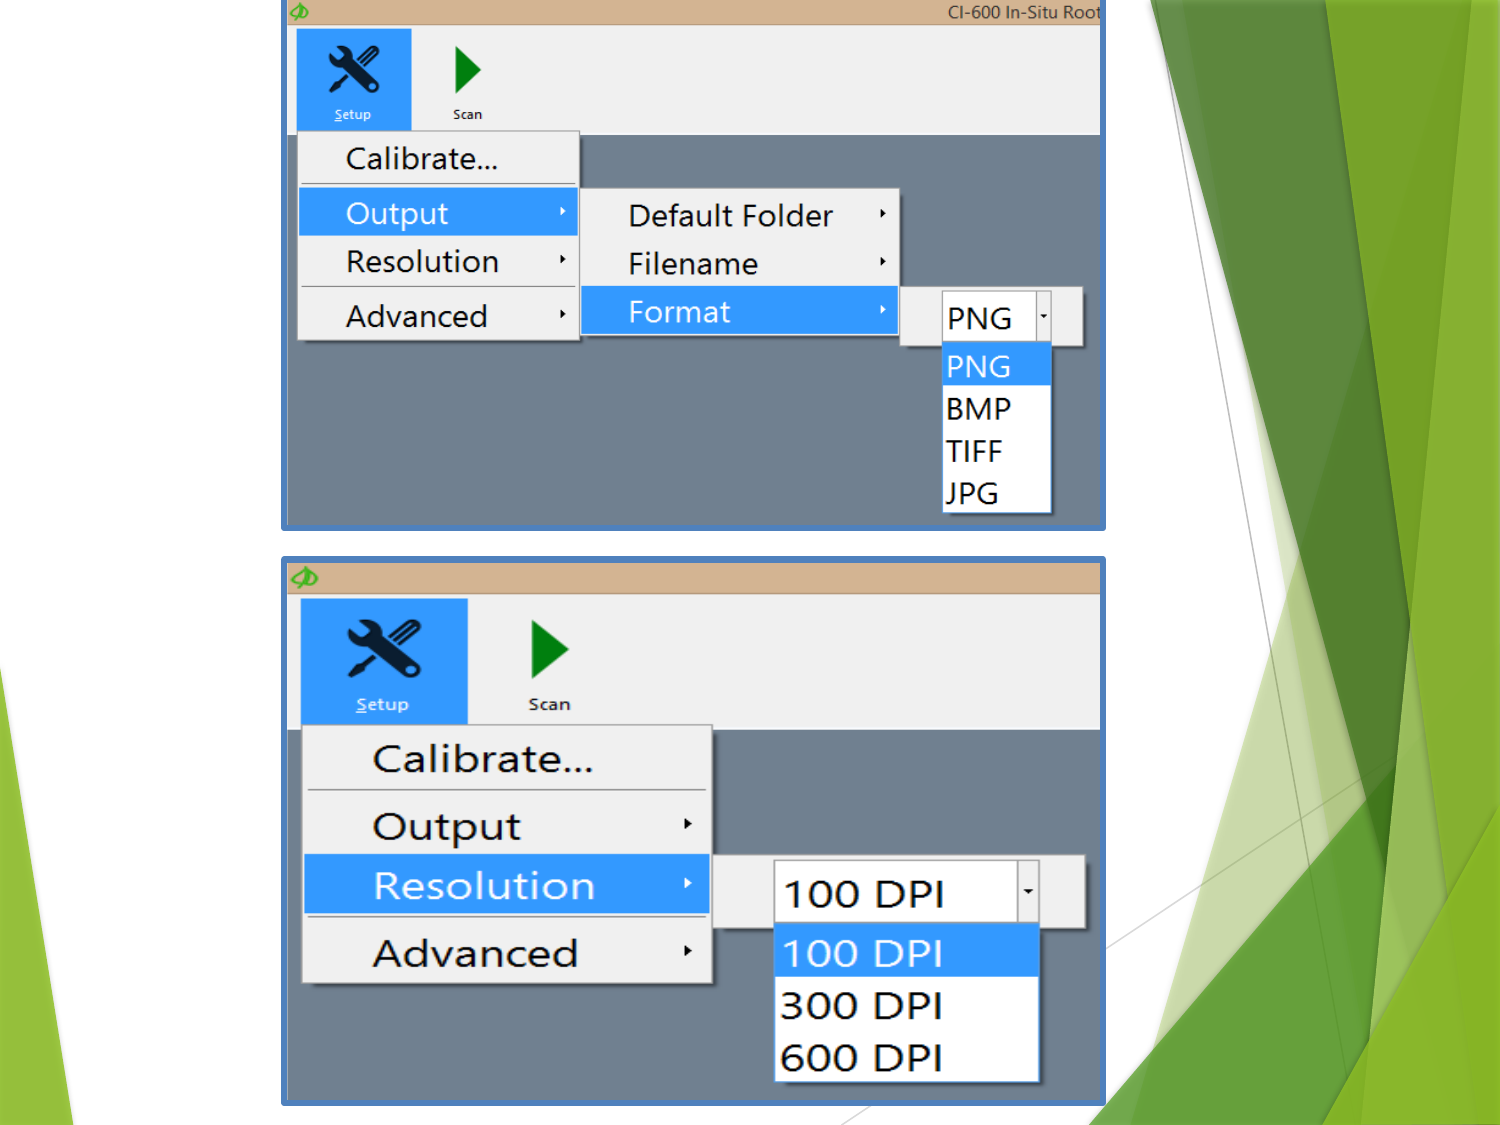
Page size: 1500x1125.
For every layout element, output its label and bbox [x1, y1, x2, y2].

picture [286, 0, 1101, 526]
picture [286, 561, 1101, 1101]
